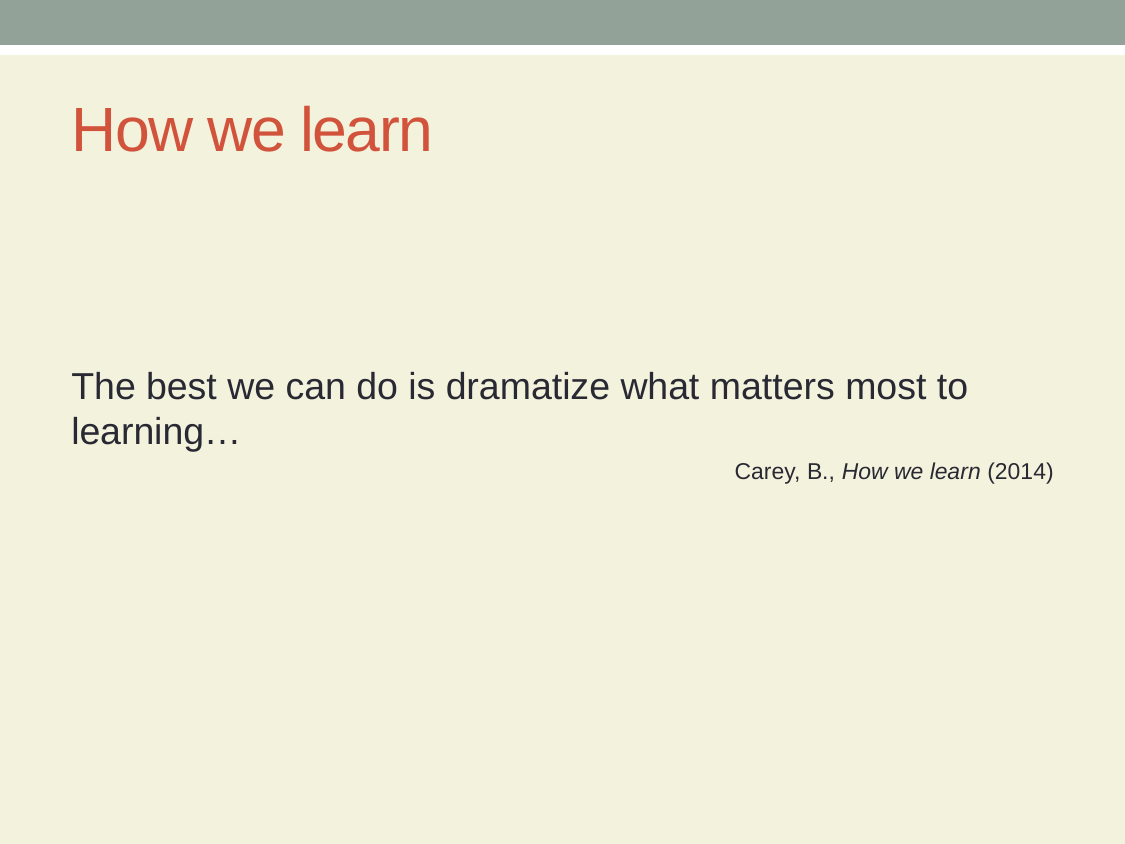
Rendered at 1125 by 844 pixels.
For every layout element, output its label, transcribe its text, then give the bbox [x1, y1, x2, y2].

title How we learn [56, 65, 1069, 188]
list The best we can do is dramatize what matters most to learning… Carey, B., How we learn (2014) [56, 196, 1069, 797]
